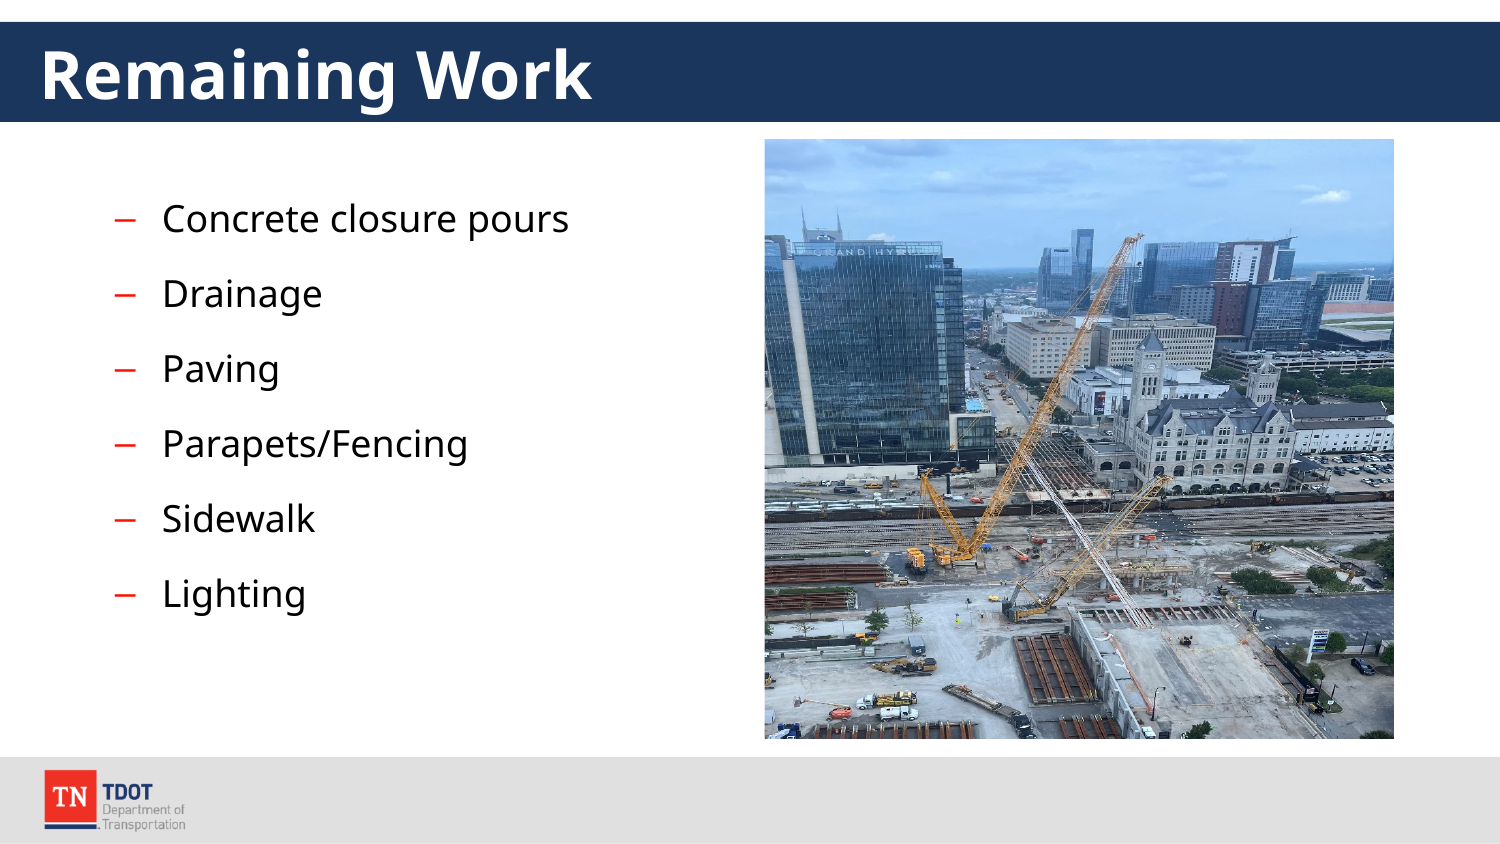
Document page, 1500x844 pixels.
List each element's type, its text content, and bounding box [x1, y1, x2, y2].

picture [37, 782, 194, 844]
picture [764, 138, 1395, 740]
title Remaining Work [24, 21, 1475, 124]
list Concrete closure pours Drainage Paving Parapets/Fencing Sidewalk Lighting [24, 164, 775, 782]
